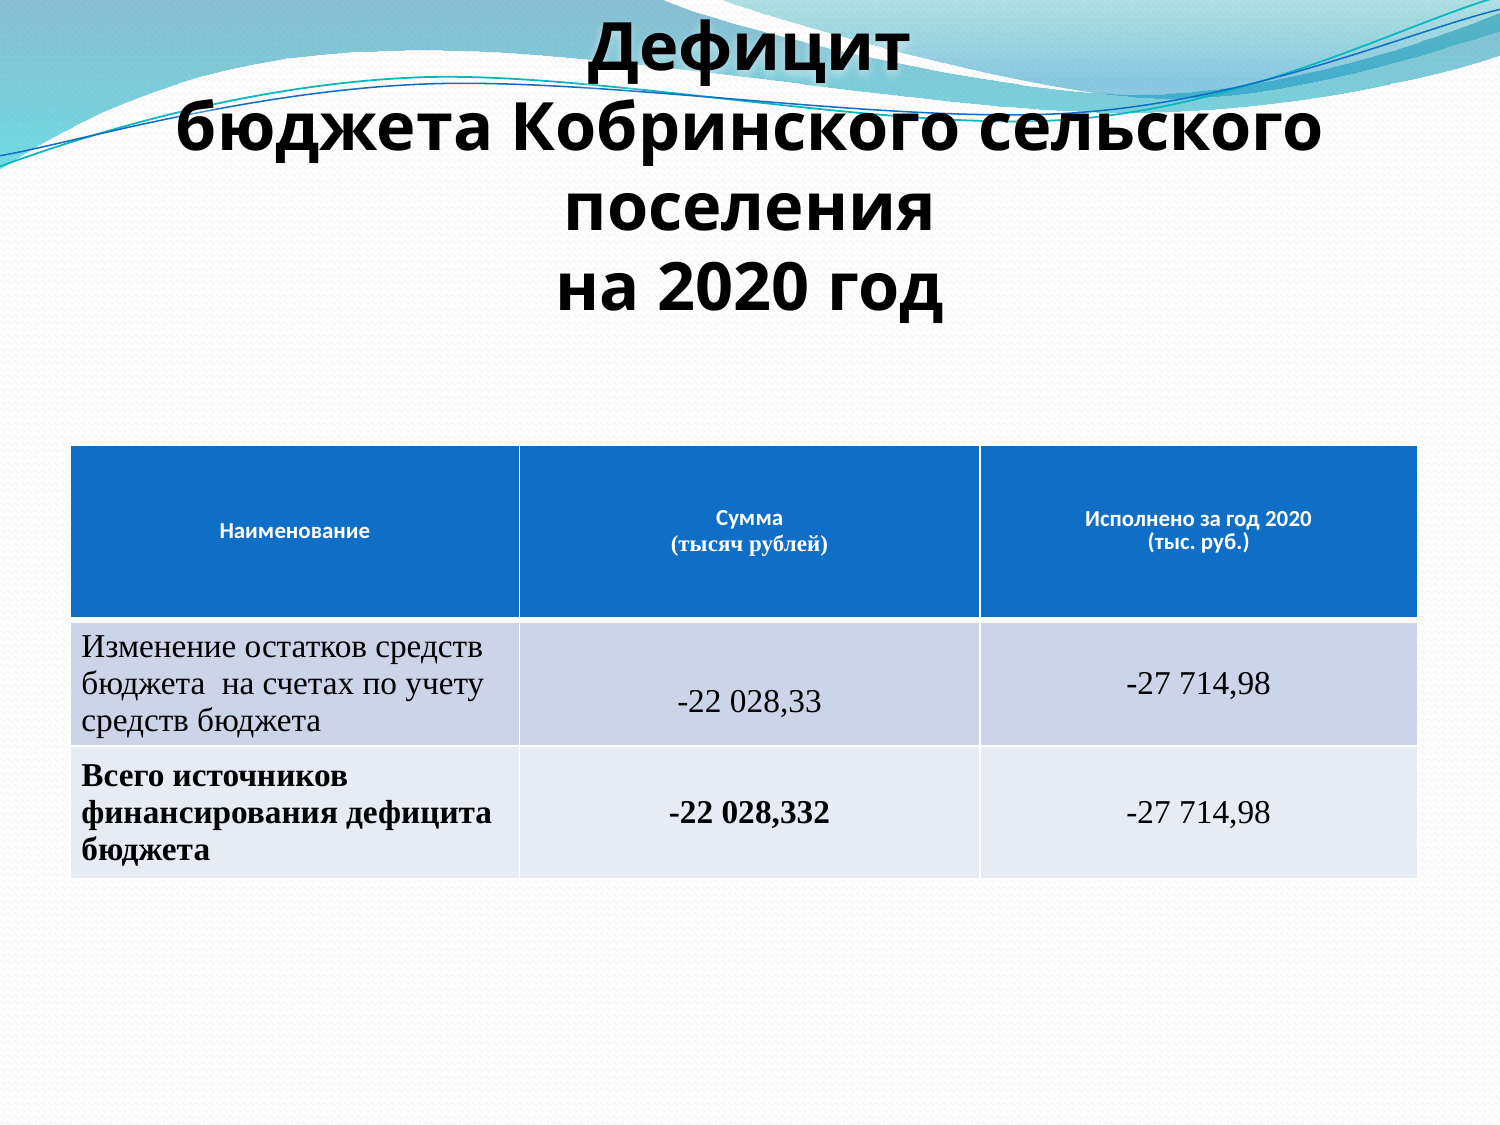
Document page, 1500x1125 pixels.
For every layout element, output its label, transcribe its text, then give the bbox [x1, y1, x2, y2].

table_cell -27 714,98 [981, 747, 1417, 878]
table_cell Изменение остатков средств бюджета на счетах по учету средств бюджета [71, 623, 519, 745]
table_header Наименование [71, 446, 519, 617]
table_cell -27 714,98 [981, 623, 1417, 745]
table_cell -22 028,332 [520, 747, 979, 878]
table_header Исполнено за год 2020 (тыс. руб.) [981, 446, 1417, 617]
title Дефицит бюджета Кобринского сельского поселения на 2020 год [0, 0, 1500, 332]
table_cell Всего источников финансирования дефицита бюджета [71, 747, 519, 878]
table_cell -22 028,33 [520, 623, 979, 745]
table_header Сумма (тысяч рублей) [520, 446, 979, 617]
